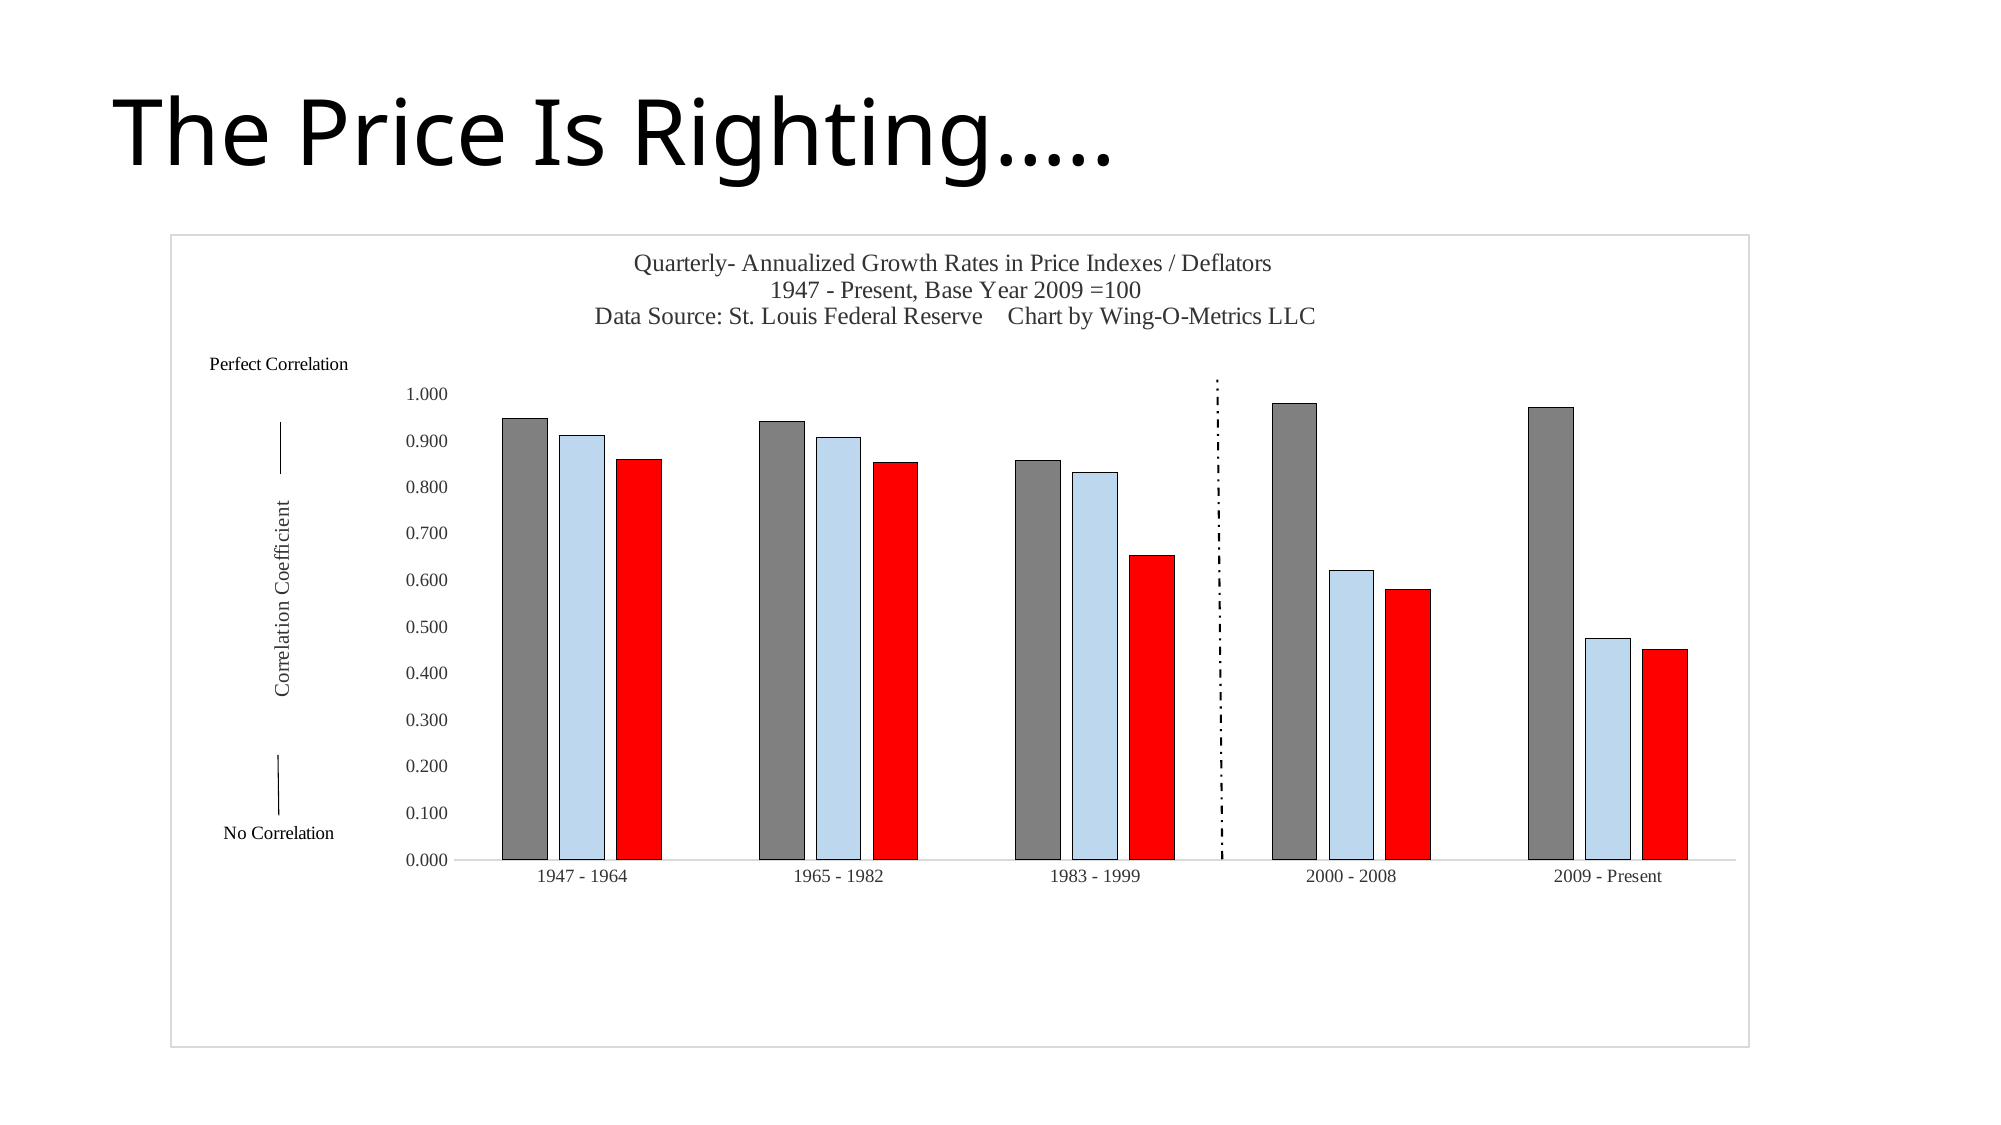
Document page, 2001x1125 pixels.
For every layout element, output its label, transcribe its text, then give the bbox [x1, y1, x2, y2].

title The Price Is Righting….. [97, 37, 1823, 235]
chart [170, 234, 1750, 1048]
